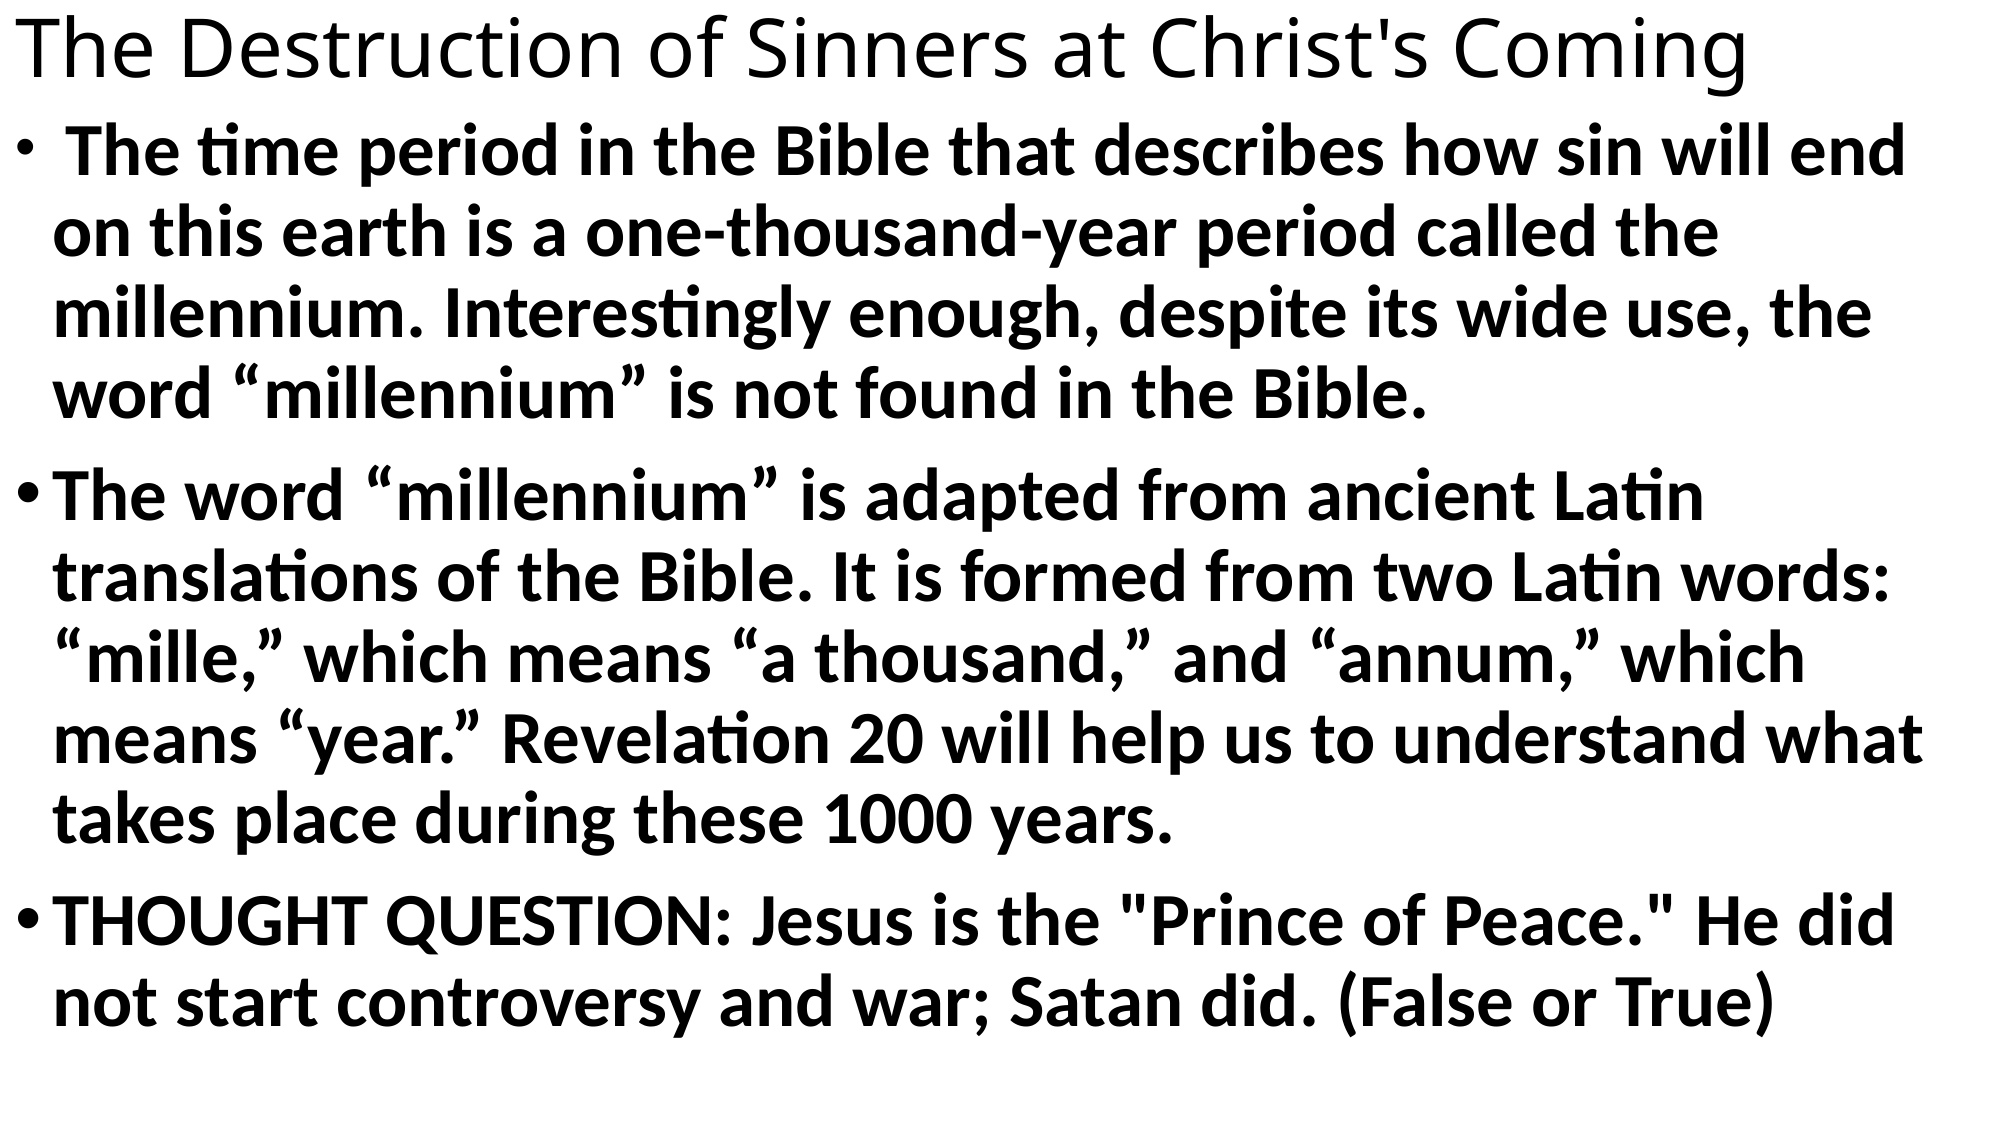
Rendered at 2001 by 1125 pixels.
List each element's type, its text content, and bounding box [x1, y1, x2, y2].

list The time period in the Bible that describes how sin will end on this earth is a one-thousand-year period called the millennium. Interestingly enough, despite its wide use, the word “millennium” is not found in the Bible. The word “millennium” is adapted from ancient Latin translations of the Bible. It is formed from two Latin words: “mille,” which means “a thousand,” and “annum,” which means “year.” Revelation 20 will help us to understand what takes place during these 1000 years. THOUGHT QUESTION: Jesus is the "Prince of Peace." He did not start controversy and war; Satan did. (False or True) [0, 103, 2000, 1125]
title The Destruction of Sinners at Christ's Coming [0, 0, 2000, 103]
